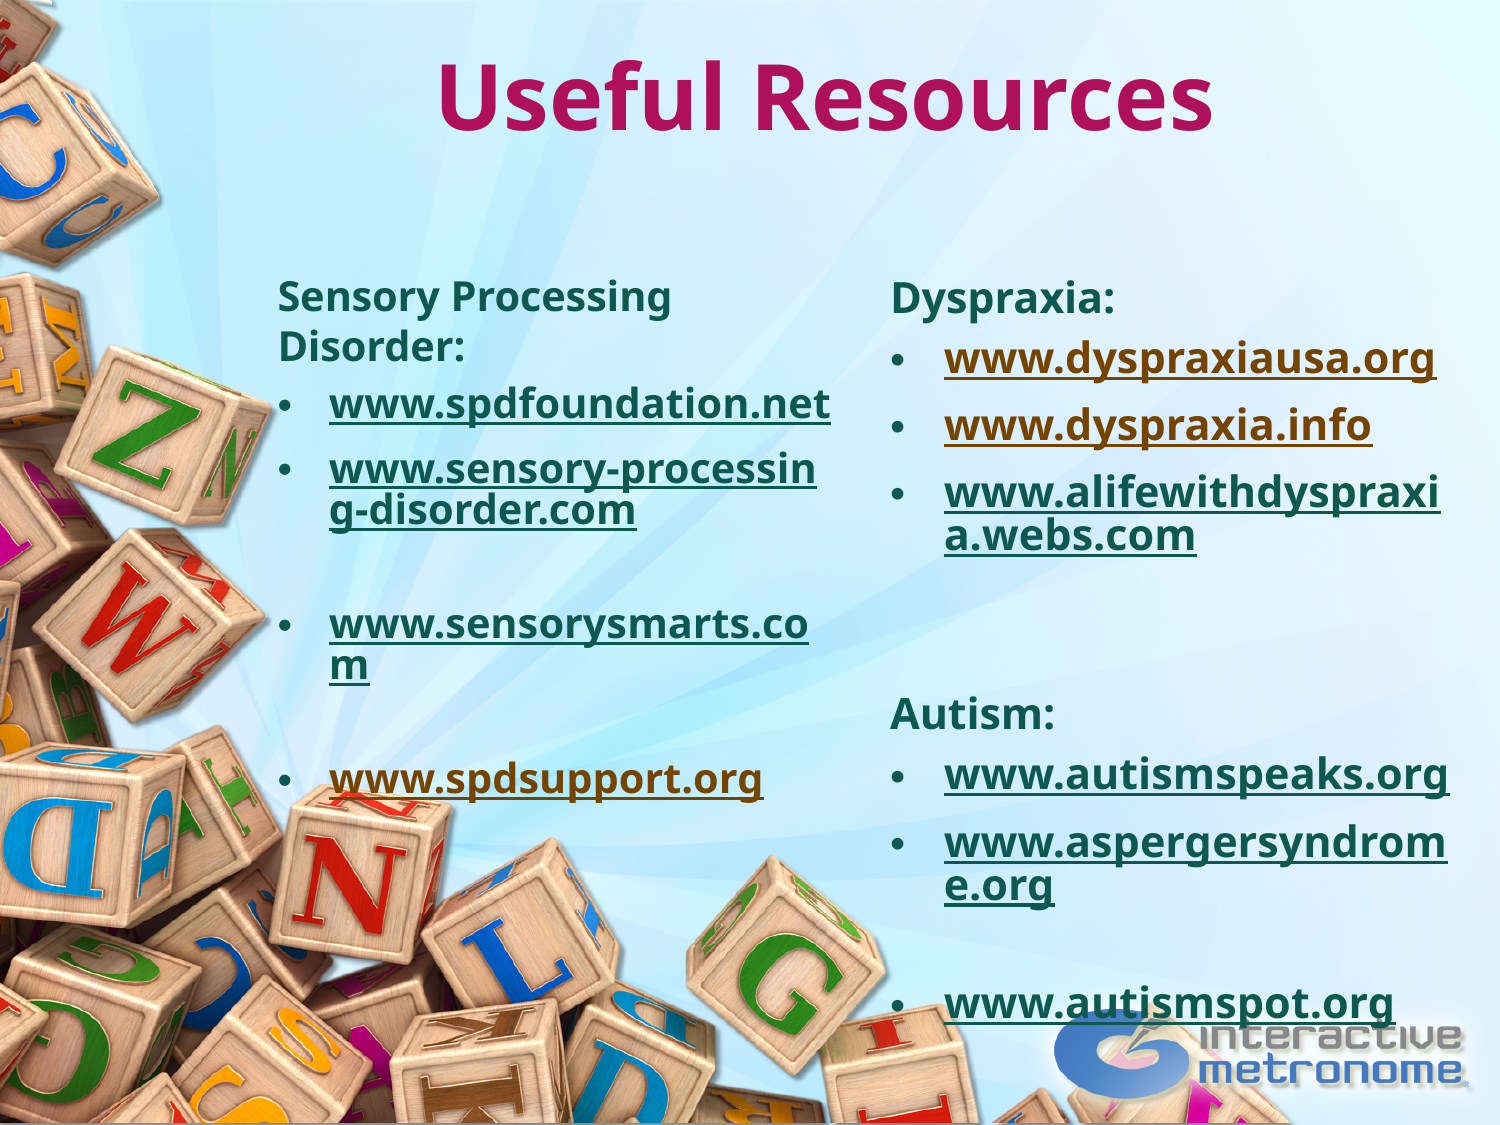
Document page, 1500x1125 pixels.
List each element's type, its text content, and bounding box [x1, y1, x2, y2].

picture [0, 0, 1500, 1125]
list Sensory Processing Disorder: www.spdfoundation.net www.sensory-processing-disorder.com www.sensorysmarts.com www.spdsupport.org [262, 262, 850, 788]
list Dyspraxia: www.dyspraxiausa.org www.dyspraxia.info www.alifewithdyspraxia.webs.com Autism: www.autismspeaks.org www.aspergersyndrome.org www.autismspot.org [875, 262, 1463, 975]
title Useful Resources [225, 0, 1425, 188]
